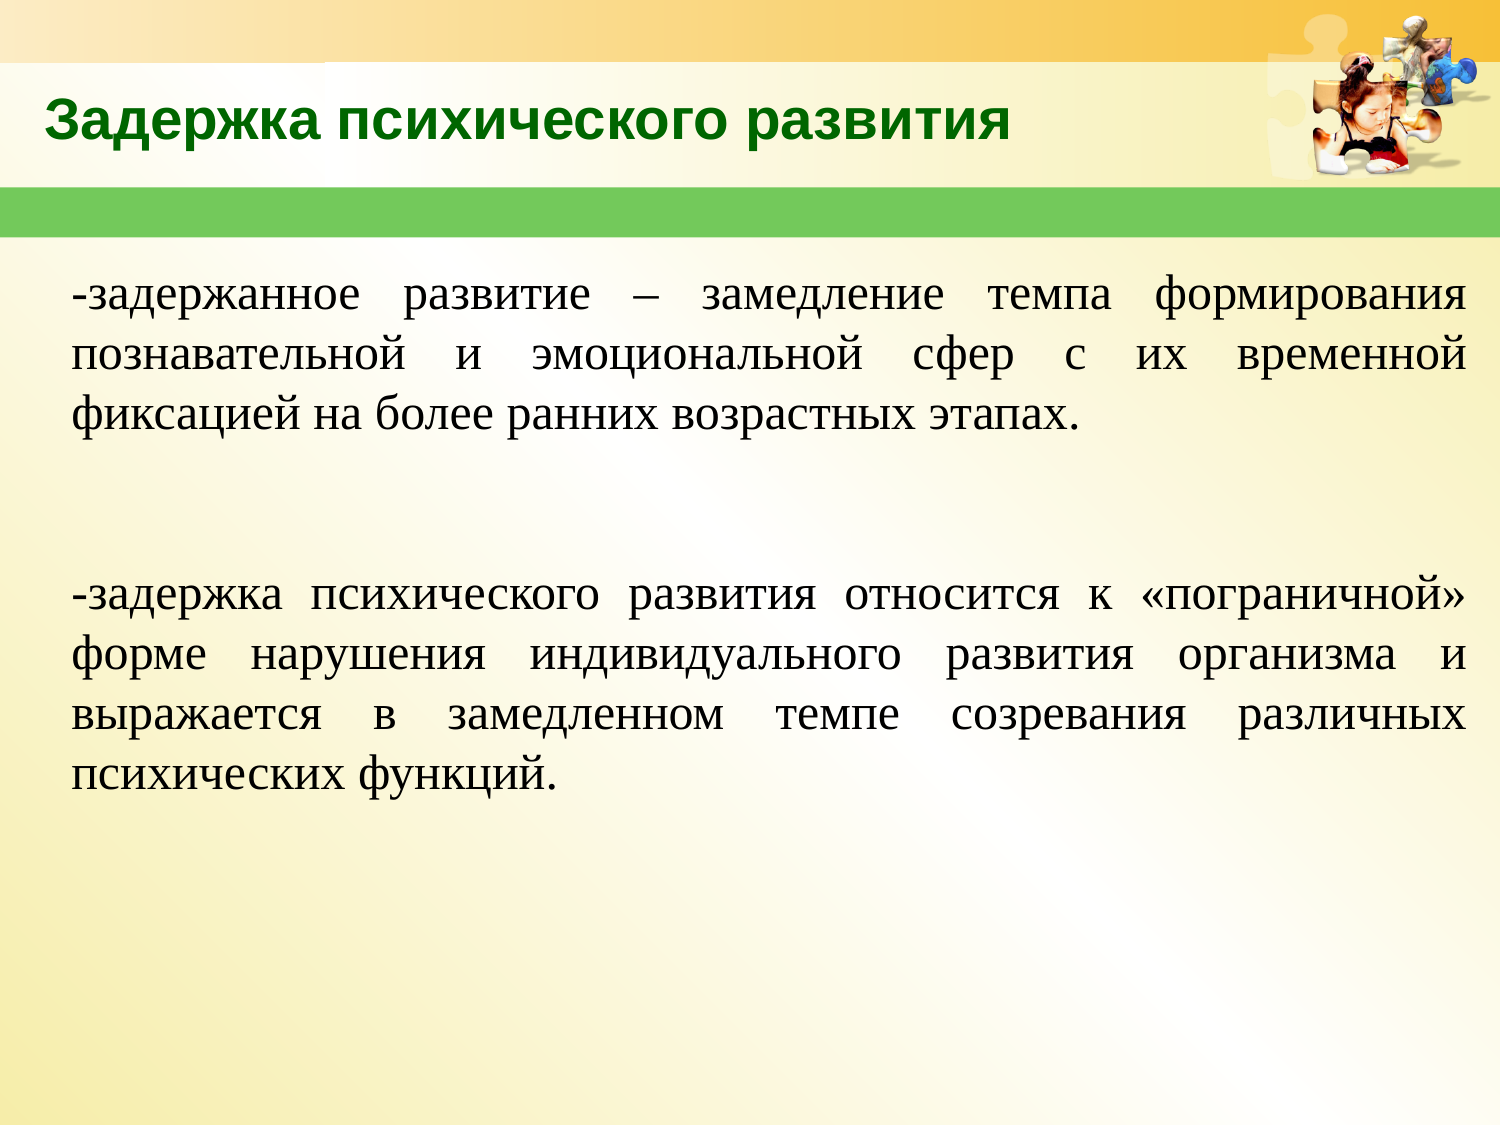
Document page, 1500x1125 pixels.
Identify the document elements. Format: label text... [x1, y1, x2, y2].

title Задержка психического развития [29, 54, 1380, 177]
list -задержанное развитие – замедление темпа формирования познавательной и эмоциональной сфер с их временной фиксацией на более ранних возрастных этапах. -задержка психического развития относится к «пограничной» форме нарушения индивидуального развития организма и выражается в замедленном темпе созревания различных психических функций. [0, 251, 1483, 1075]
picture [1265, 12, 1493, 185]
